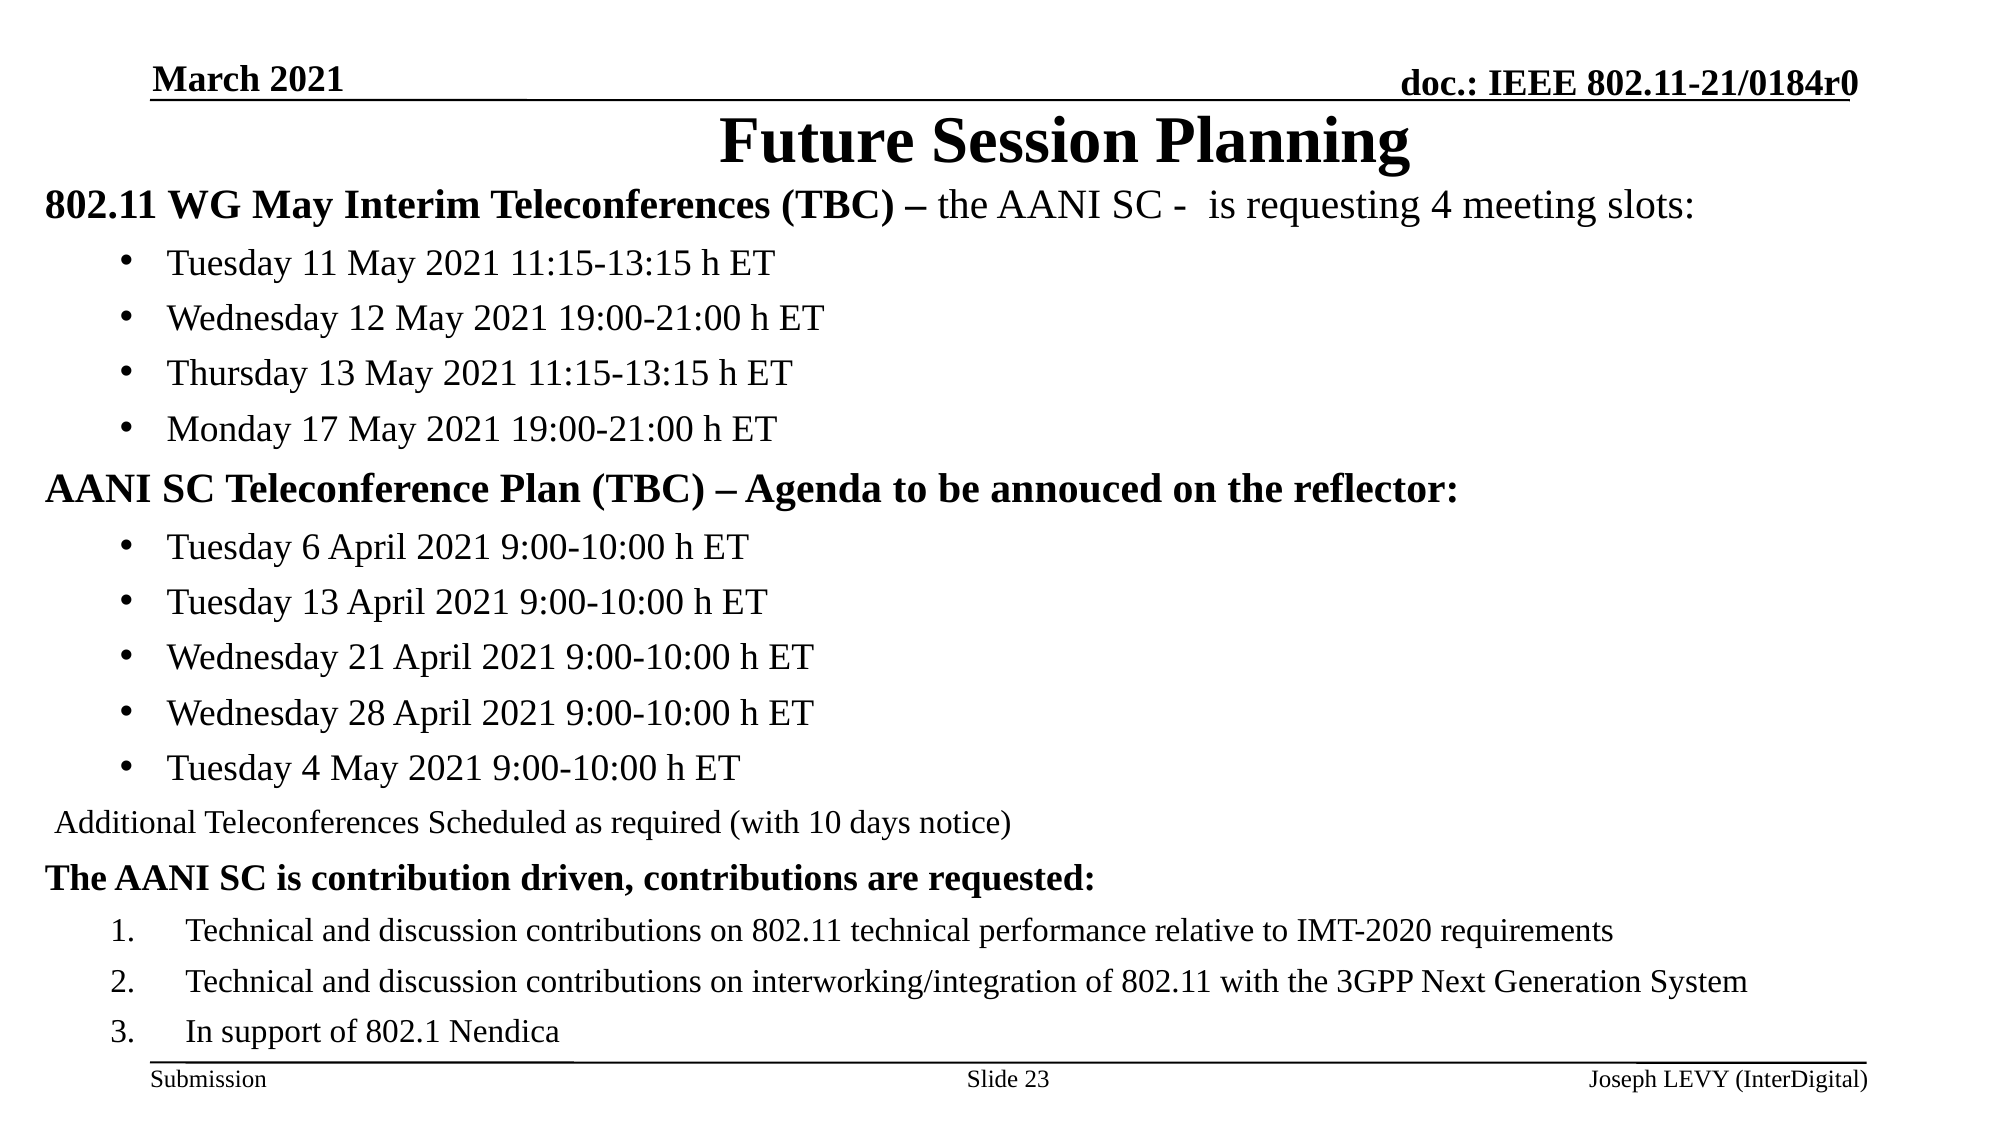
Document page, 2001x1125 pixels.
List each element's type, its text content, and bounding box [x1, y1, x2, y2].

text_box Future Session Planning [428, 88, 1704, 169]
slide_number Slide 23 [950, 1061, 1067, 1123]
footer Joseph LEVY (InterDigital) [1171, 1061, 1869, 1093]
text_box 802.11 WG May Interim Teleconferences (TBC) – the AANI SC - is requesting 4 meeting slots: Tuesday 11 May 2021 11:15-13:15 h ET Wednesday 12 May 2021 19:00-21:00 h ET Thursday 13 May 2021 11:15-13:15 h ET Monday 17 May 2021 19:00-21:00 h ET AANI SC Teleconference Plan (TBC) – Agenda to be annouced on the reflector: Tuesday 6 April 2021 9:00-10:00 h ET Tuesday 13 April 2021 9:00-10:00 h ET Wednesday 21 April 2021 9:00-10:00 h ET Wednesday 28 April 2021 9:00-10:00 h ET Tuesday 4 May 2021 9:00-10:00 h ET Additional Teleconferences Scheduled as required (with 10 days notice) The AANI SC is contribution driven, contributions are requested: Technical and discussion contributions on 802.11 technical performance relative to IMT-2020 requirements Technical and discussion contributions on interworking/integration of 802.11 with the 3GPP Next Generation System In support of 802.1 Nendica [30, 169, 1987, 1053]
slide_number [152, 54, 563, 100]
